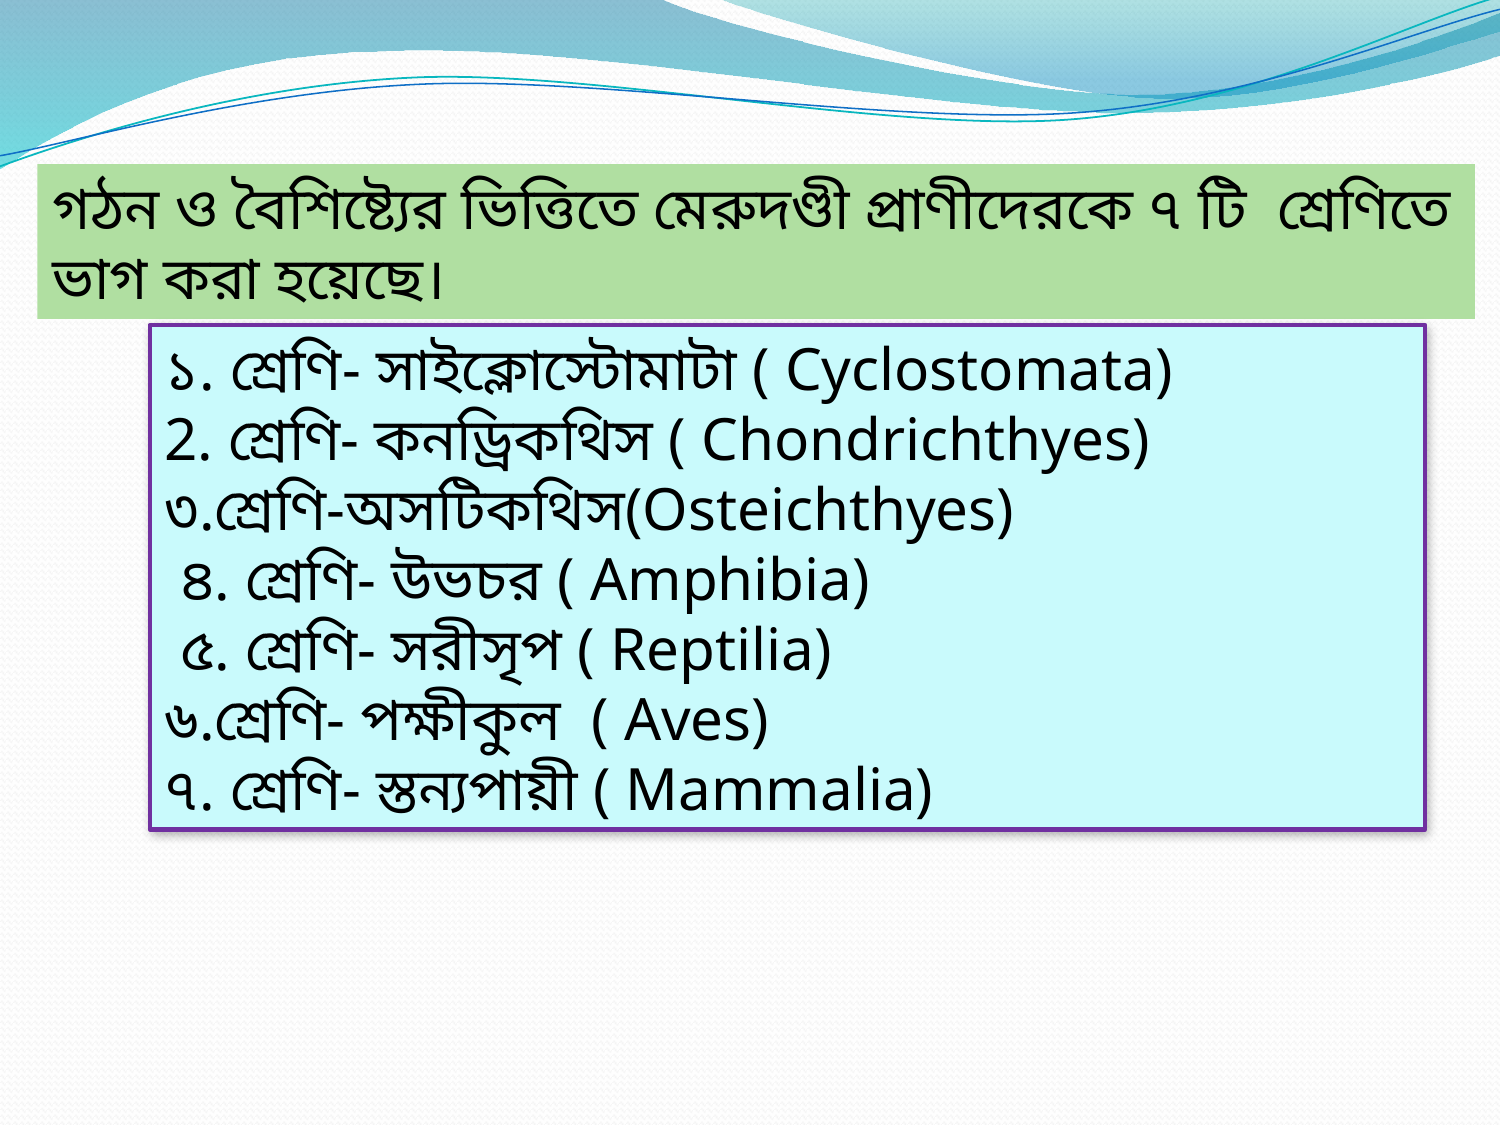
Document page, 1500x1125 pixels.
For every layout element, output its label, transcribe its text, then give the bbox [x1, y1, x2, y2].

text_box গঠন ও বৈশিষ্ট্যের ভিত্তিতে মেরুদণ্ডী প্রাণীদেরকে ৭ টি শ্রেণিতে ভাগ করা হয়েছে। [37, 164, 1475, 319]
text_box ১. শ্রেণি- সাইক্লোস্টোমাটা ( Cyclostomata) 2. শ্রেণি- কনড্রিকথিস ( Chondrichthyes) ৩.শ্রেণি-অসটিকথিস(Osteichthyes) ৪. শ্রেণি- উভচর ( Amphibia) ৫. শ্রেণি- সরীসৃপ ( Reptilia) ৬.শ্রেণি- পক্ষীকুল ( Aves) ৭. শ্রেণি- স্তন্যপায়ী ( Mammalia) [149, 324, 1425, 830]
